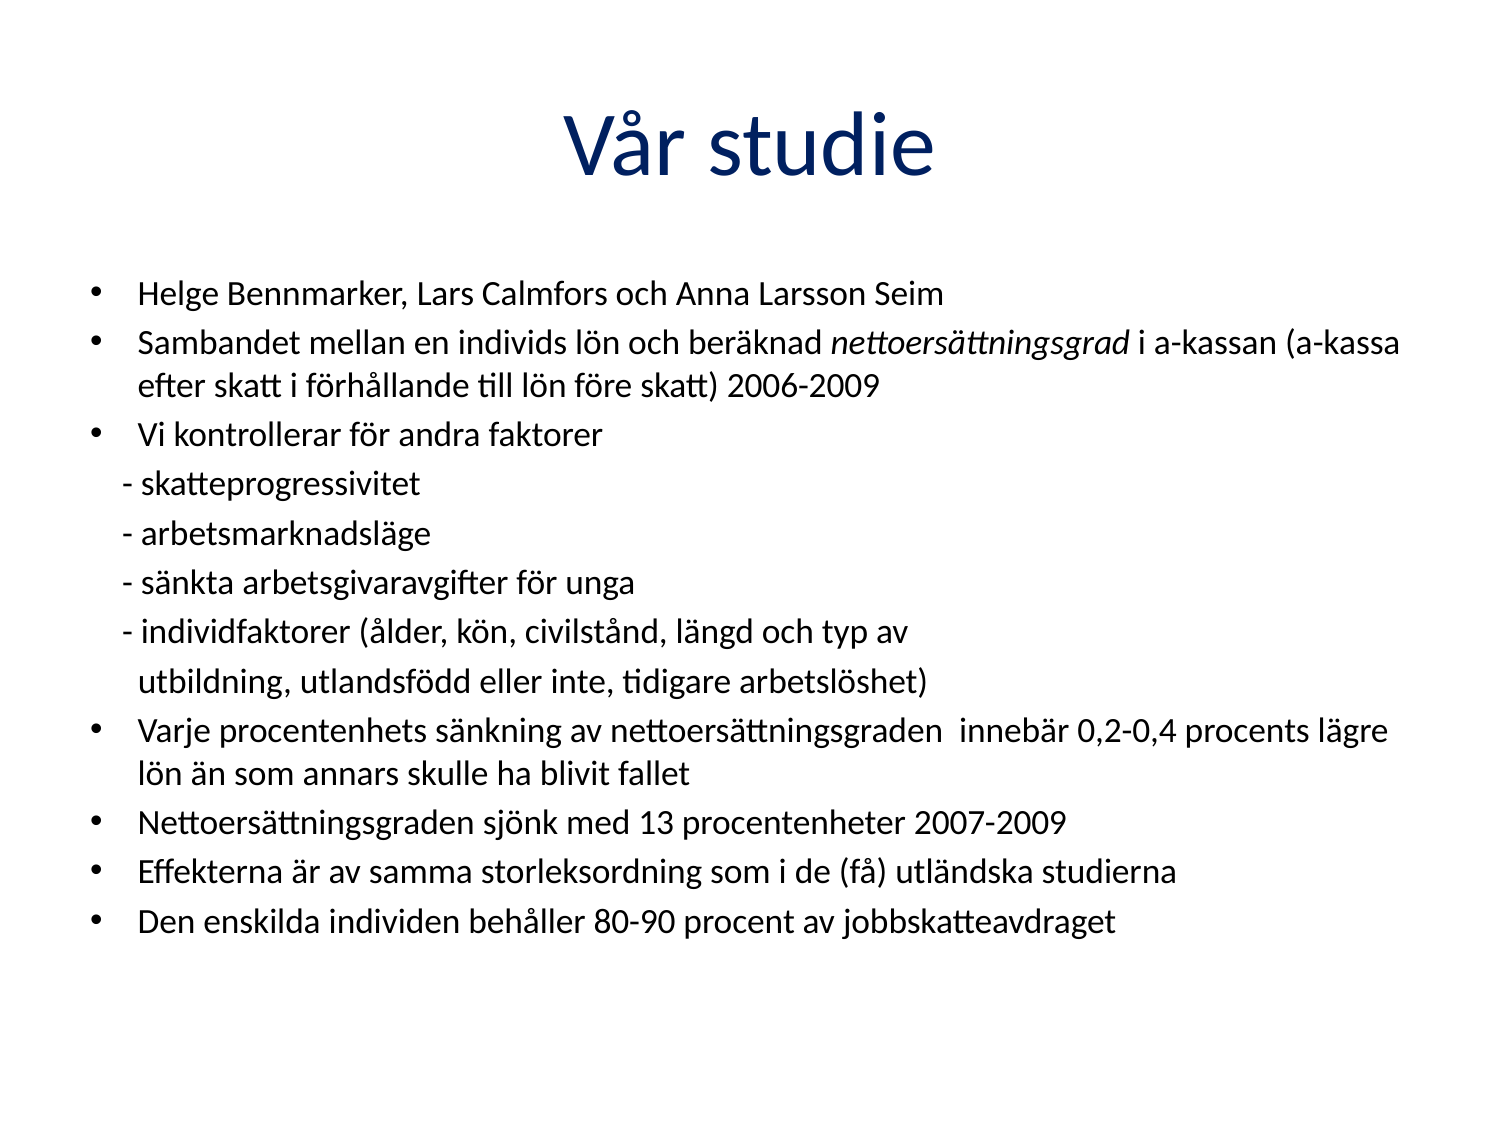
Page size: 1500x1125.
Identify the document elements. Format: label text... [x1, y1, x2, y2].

list Helge Bennmarker, Lars Calmfors och Anna Larsson Seim Sambandet mellan en individs lön och beräknad nettoersättningsgrad i a-kassan (a-kassa efter skatt i förhållande till lön före skatt) 2006-2009 Vi kontrollerar för andra faktorer - skatteprogressivitet - arbetsmarknadsläge - sänkta arbetsgivaravgifter för unga - individfaktorer (ålder, kön, civilstånd, längd och typ av utbildning, utlandsfödd eller inte, tidigare arbetslöshet) Varje procentenhets sänkning av nettoersättningsgraden innebär 0,2-0,4 procents lägre lön än som annars skulle ha blivit fallet Nettoersättningsgraden sjönk med 13 procentenheter 2007-2009 Effekterna är av samma storleksordning som i de (få) utländska studierna Den enskilda individen behåller 80-90 procent av jobbskatteavdraget [75, 262, 1425, 1005]
title Vår studie [75, 45, 1425, 233]
